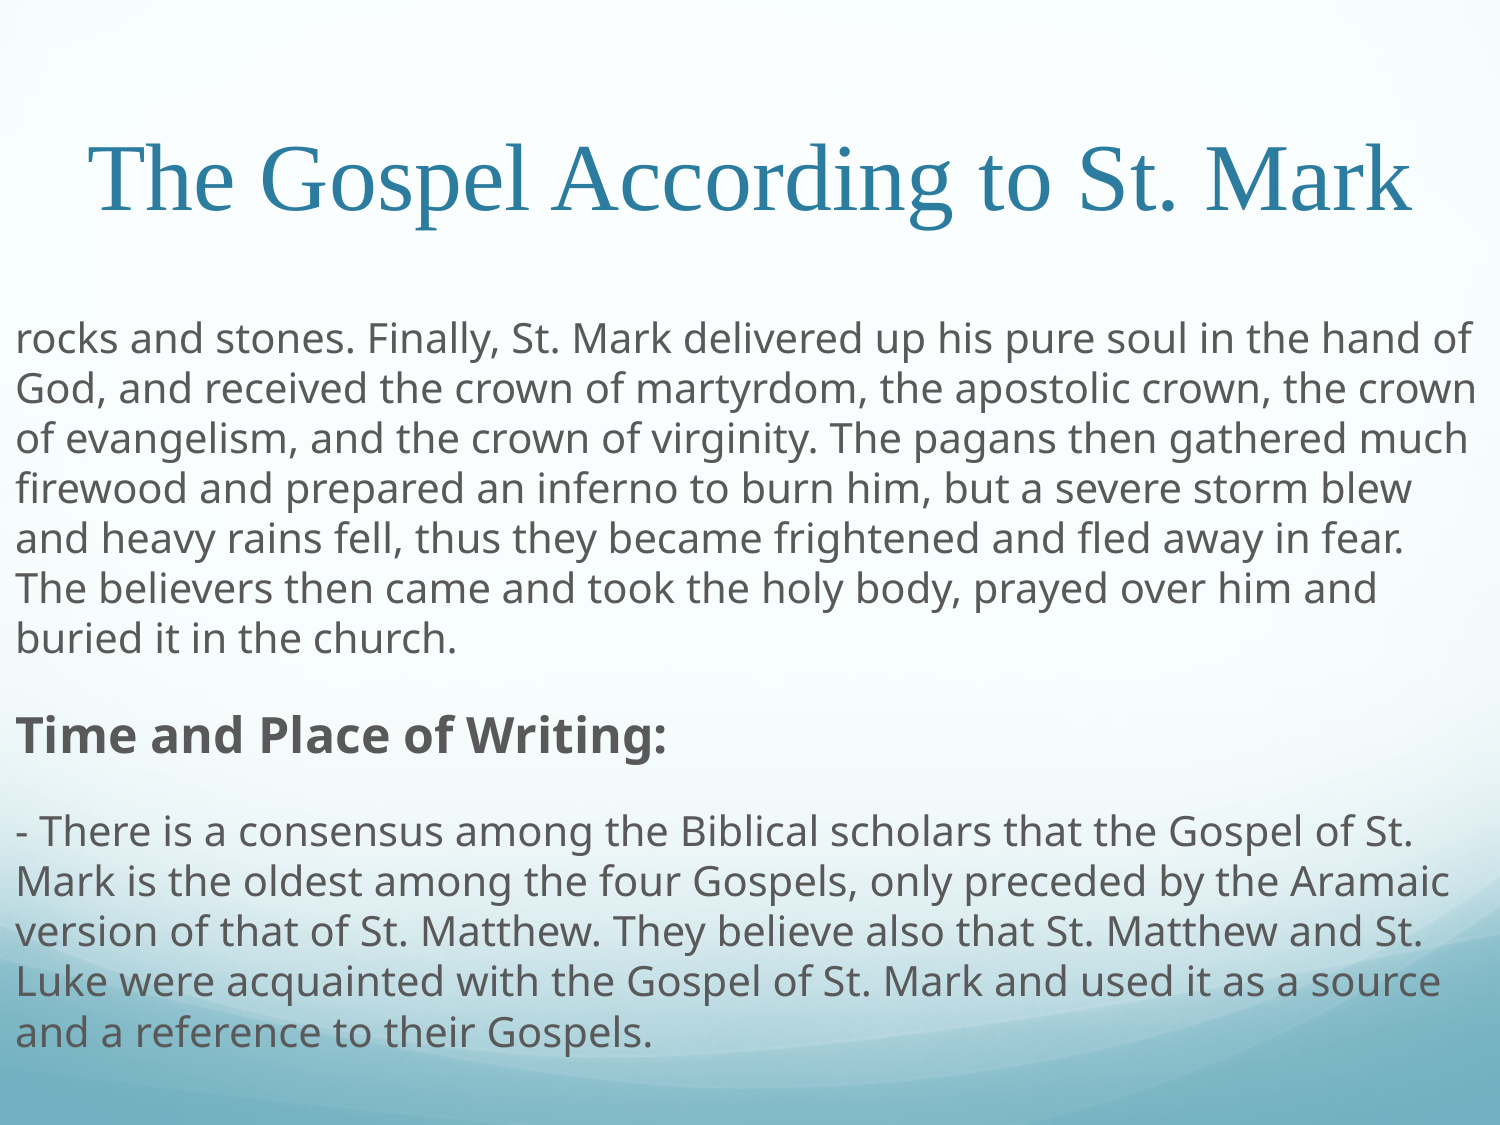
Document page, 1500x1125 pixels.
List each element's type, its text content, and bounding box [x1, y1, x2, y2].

list rocks and stones. Finally, St. Mark delivered up his pure soul in the hand of God, and received the crown of martyrdom, the apostolic crown, the crown of evangelism, and the crown of virginity. The pagans then gathered much firewood and prepared an inferno to burn him, but a severe storm blew and heavy rains fell, thus they became frightened and fled away in fear. The believers then came and took the holy body, prayed over him and buried it in the church. Time and Place of Writing: - There is a consensus among the Biblical scholars that the Gospel of St. Mark is the oldest among the four Gospels, only preceded by the Aramaic version of that of St. Matthew. They believe also that St. Matthew and St. Luke were acquainted with the Gospel of St. Mark and used it as a source and a reference to their Gospels. [0, 304, 1500, 1125]
title The Gospel According to St. Mark [67, 17, 1433, 238]
